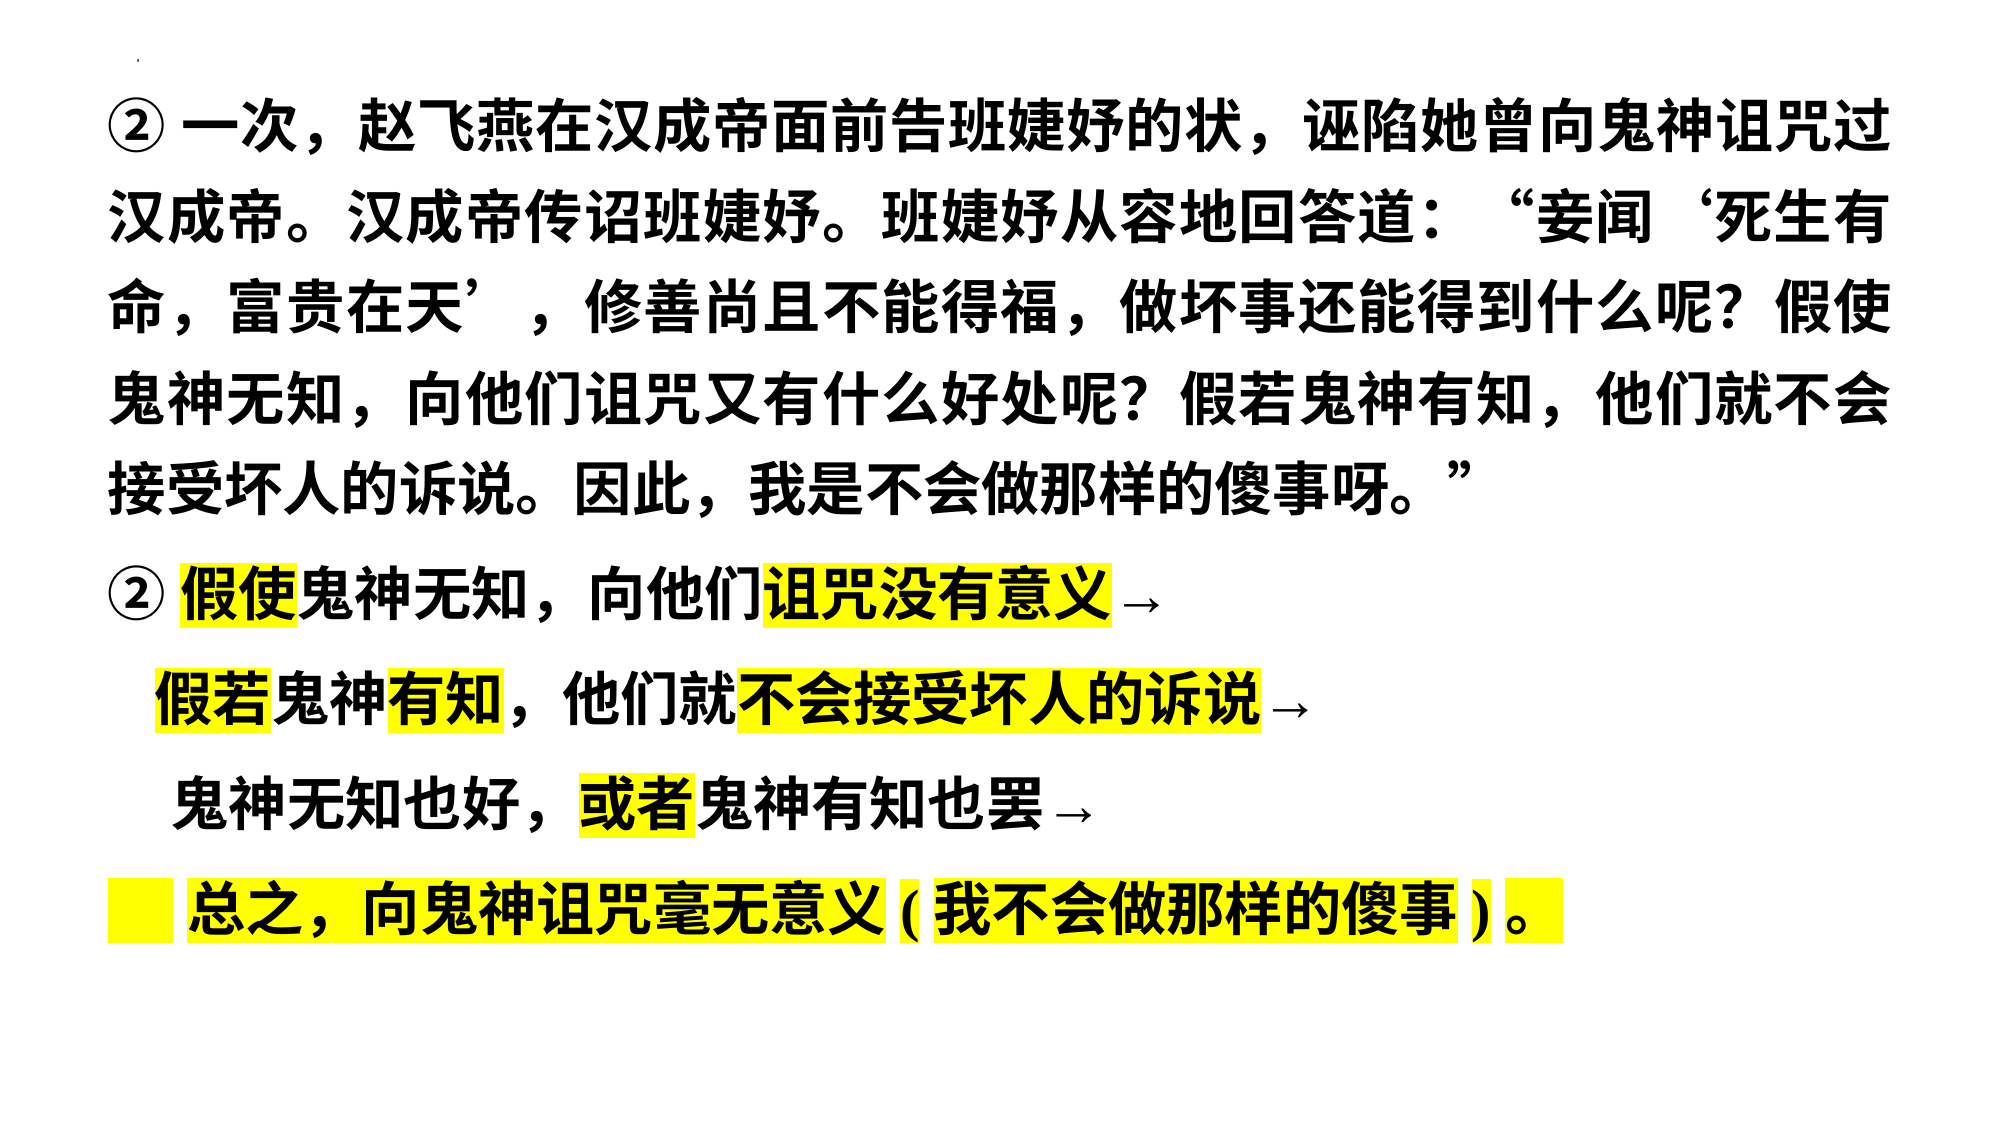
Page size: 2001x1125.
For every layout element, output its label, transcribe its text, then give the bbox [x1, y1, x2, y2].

text_box ②一次，赵飞燕在汉成帝面前告班婕妤的状，诬陷她曾向鬼神诅咒过汉成帝。汉成帝传诏班婕妤。班婕妤从容地回答道：“妾闻‘死生有命，富贵在天’，修善尚且不能得福，做坏事还能得到什么呢？假使鬼神无知，向他们诅咒又有什么好处呢？假若鬼神有知，他们就不会接受坏人的诉说。因此，我是不会做那样的傻事呀。” ②假使鬼神无知，向他们诅咒没有意义→ 假若鬼神有知，他们就不会接受坏人的诉说→ 鬼神无知也好，或者鬼神有知也罢→ 总之，向鬼神诅咒毫无意义(我不会做那样的傻事)。 [93, 60, 1907, 1055]
